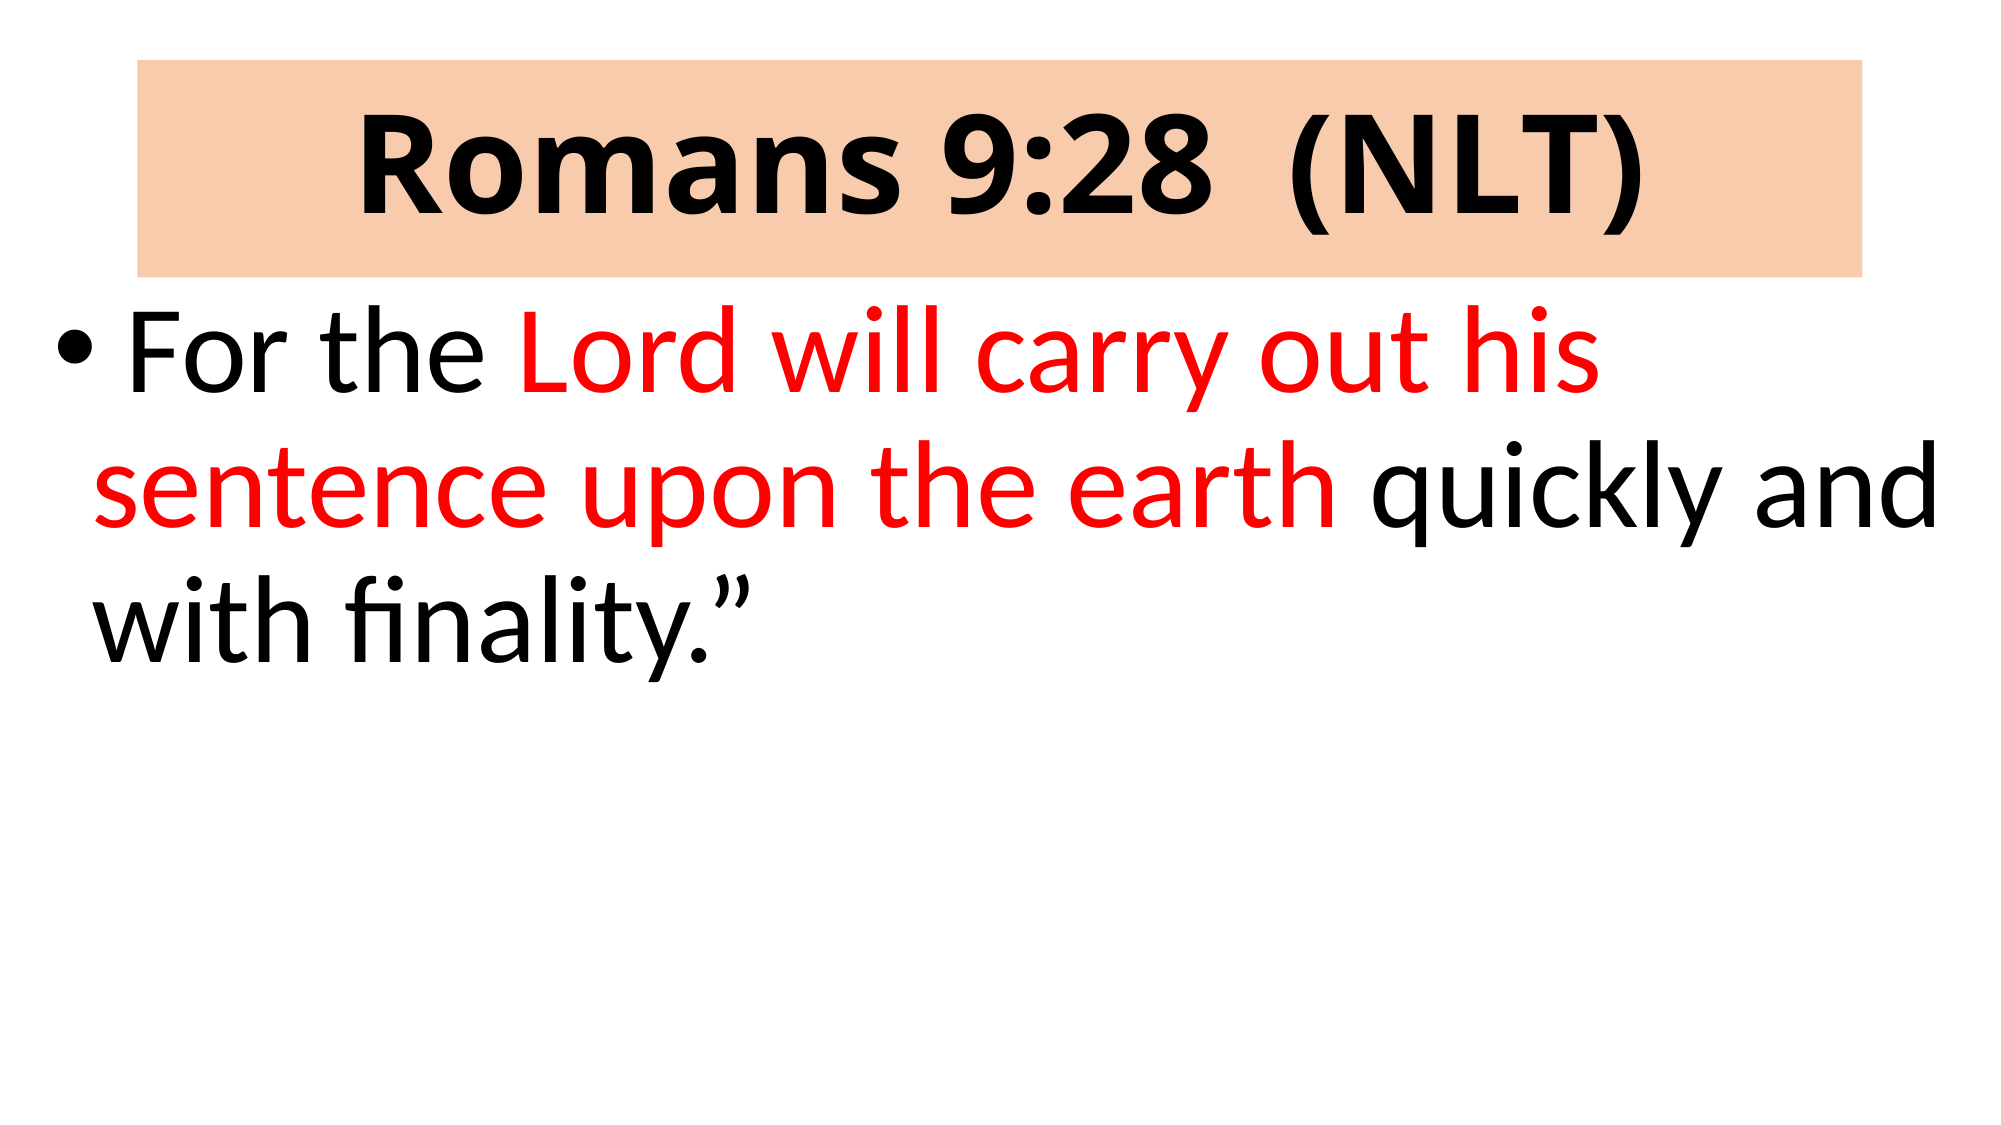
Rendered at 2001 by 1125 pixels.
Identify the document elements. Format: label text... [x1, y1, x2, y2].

list For the Lord will carry out his sentence upon the earth quickly and with finality.” [38, 277, 1962, 1072]
title Romans 9:28 (NLT) [137, 59, 1863, 277]
